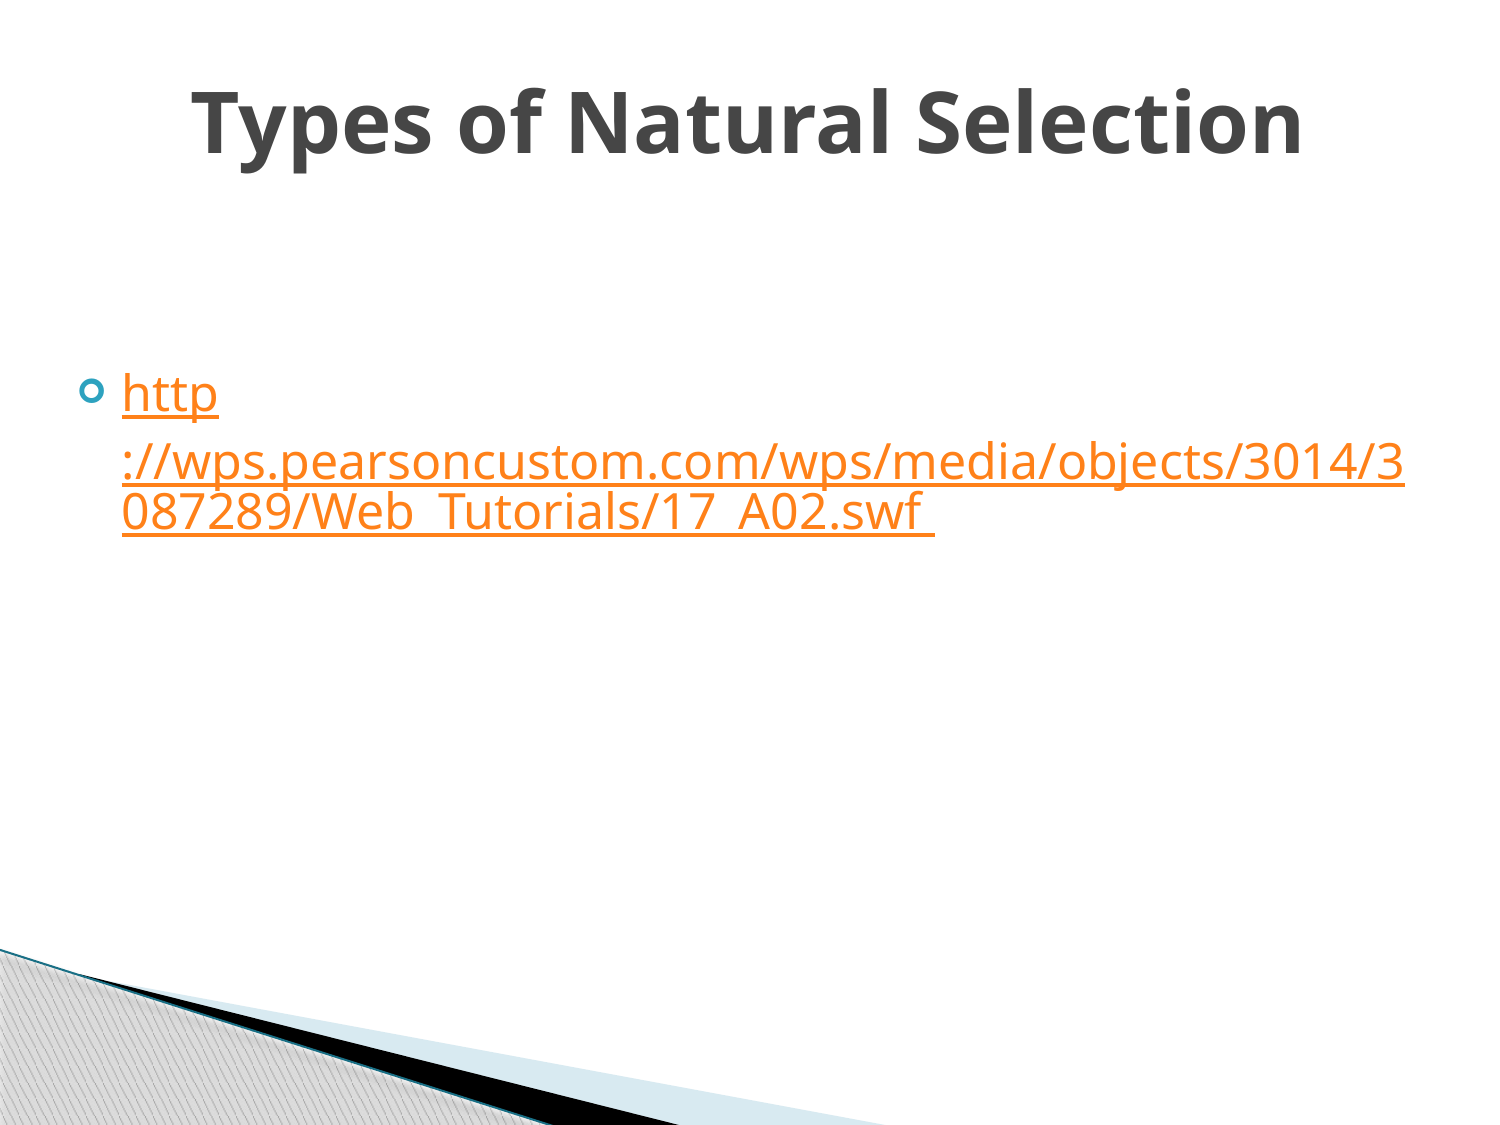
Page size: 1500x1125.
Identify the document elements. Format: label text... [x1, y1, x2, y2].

list http://wps.pearsoncustom.com/wps/media/objects/3014/3087289/Web_Tutorials/17_A02.swf [46, 318, 1429, 1061]
title Types of Natural Selection [176, 25, 1500, 213]
